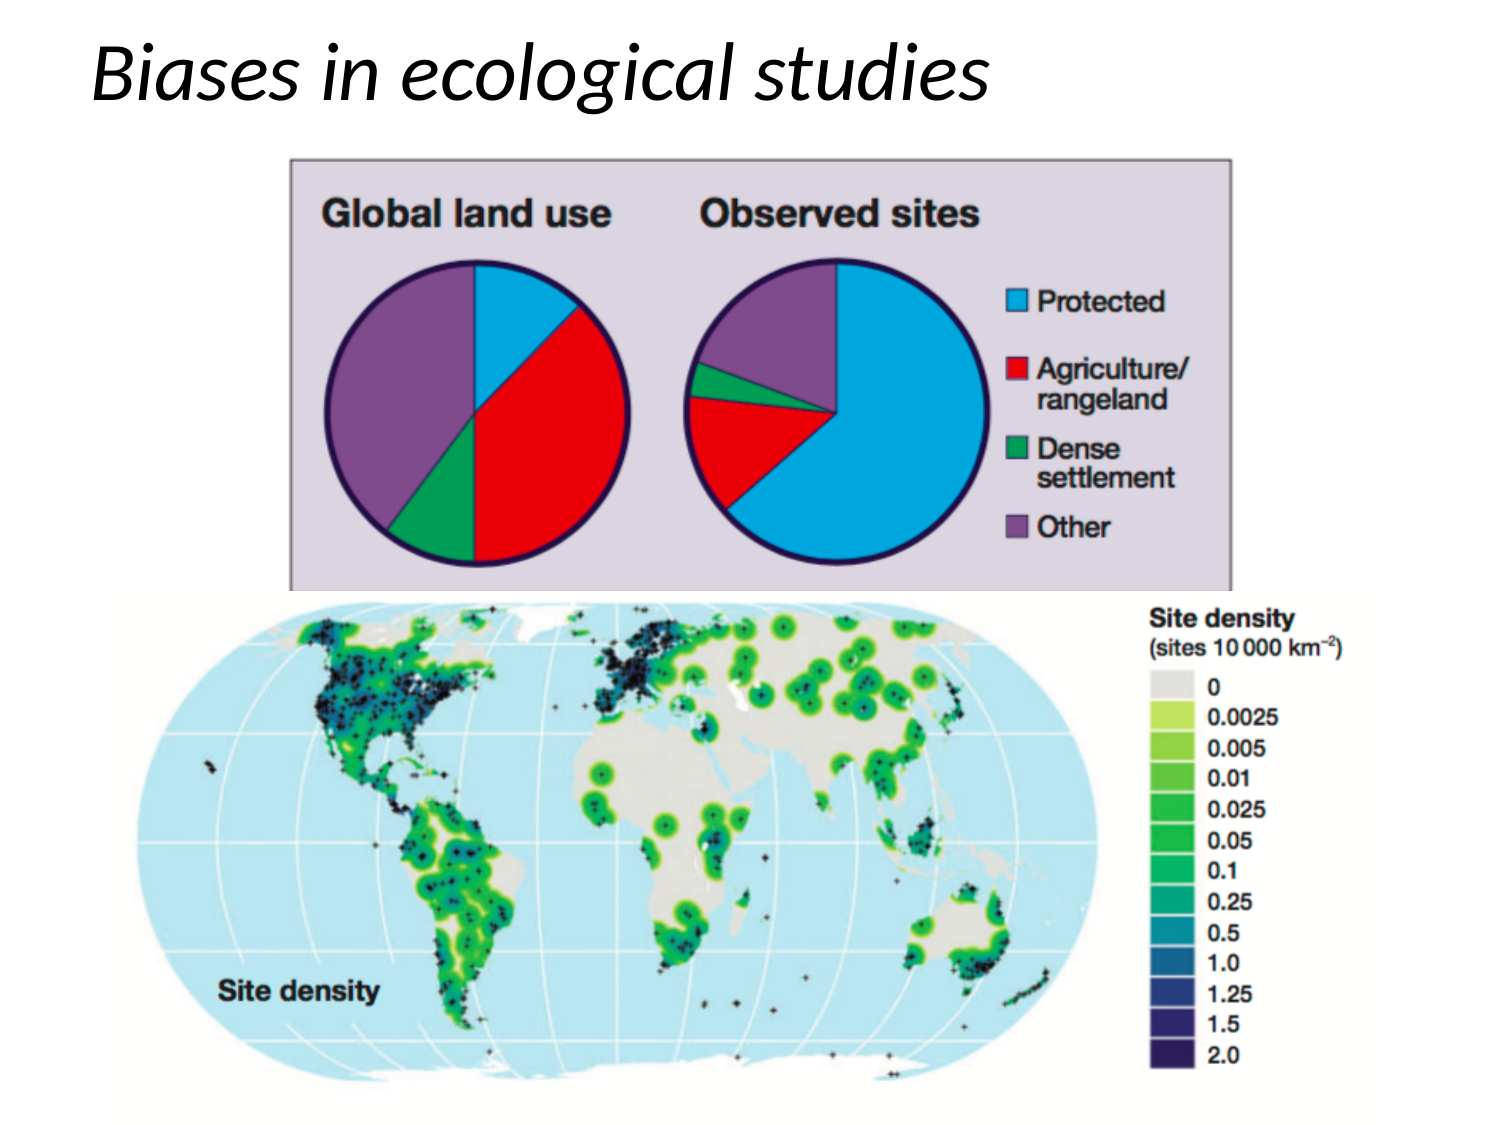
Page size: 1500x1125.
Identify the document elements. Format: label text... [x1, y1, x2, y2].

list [242, 97, 1253, 590]
picture [111, 591, 1376, 1125]
title Biases in ecological studies [75, 0, 1425, 161]
